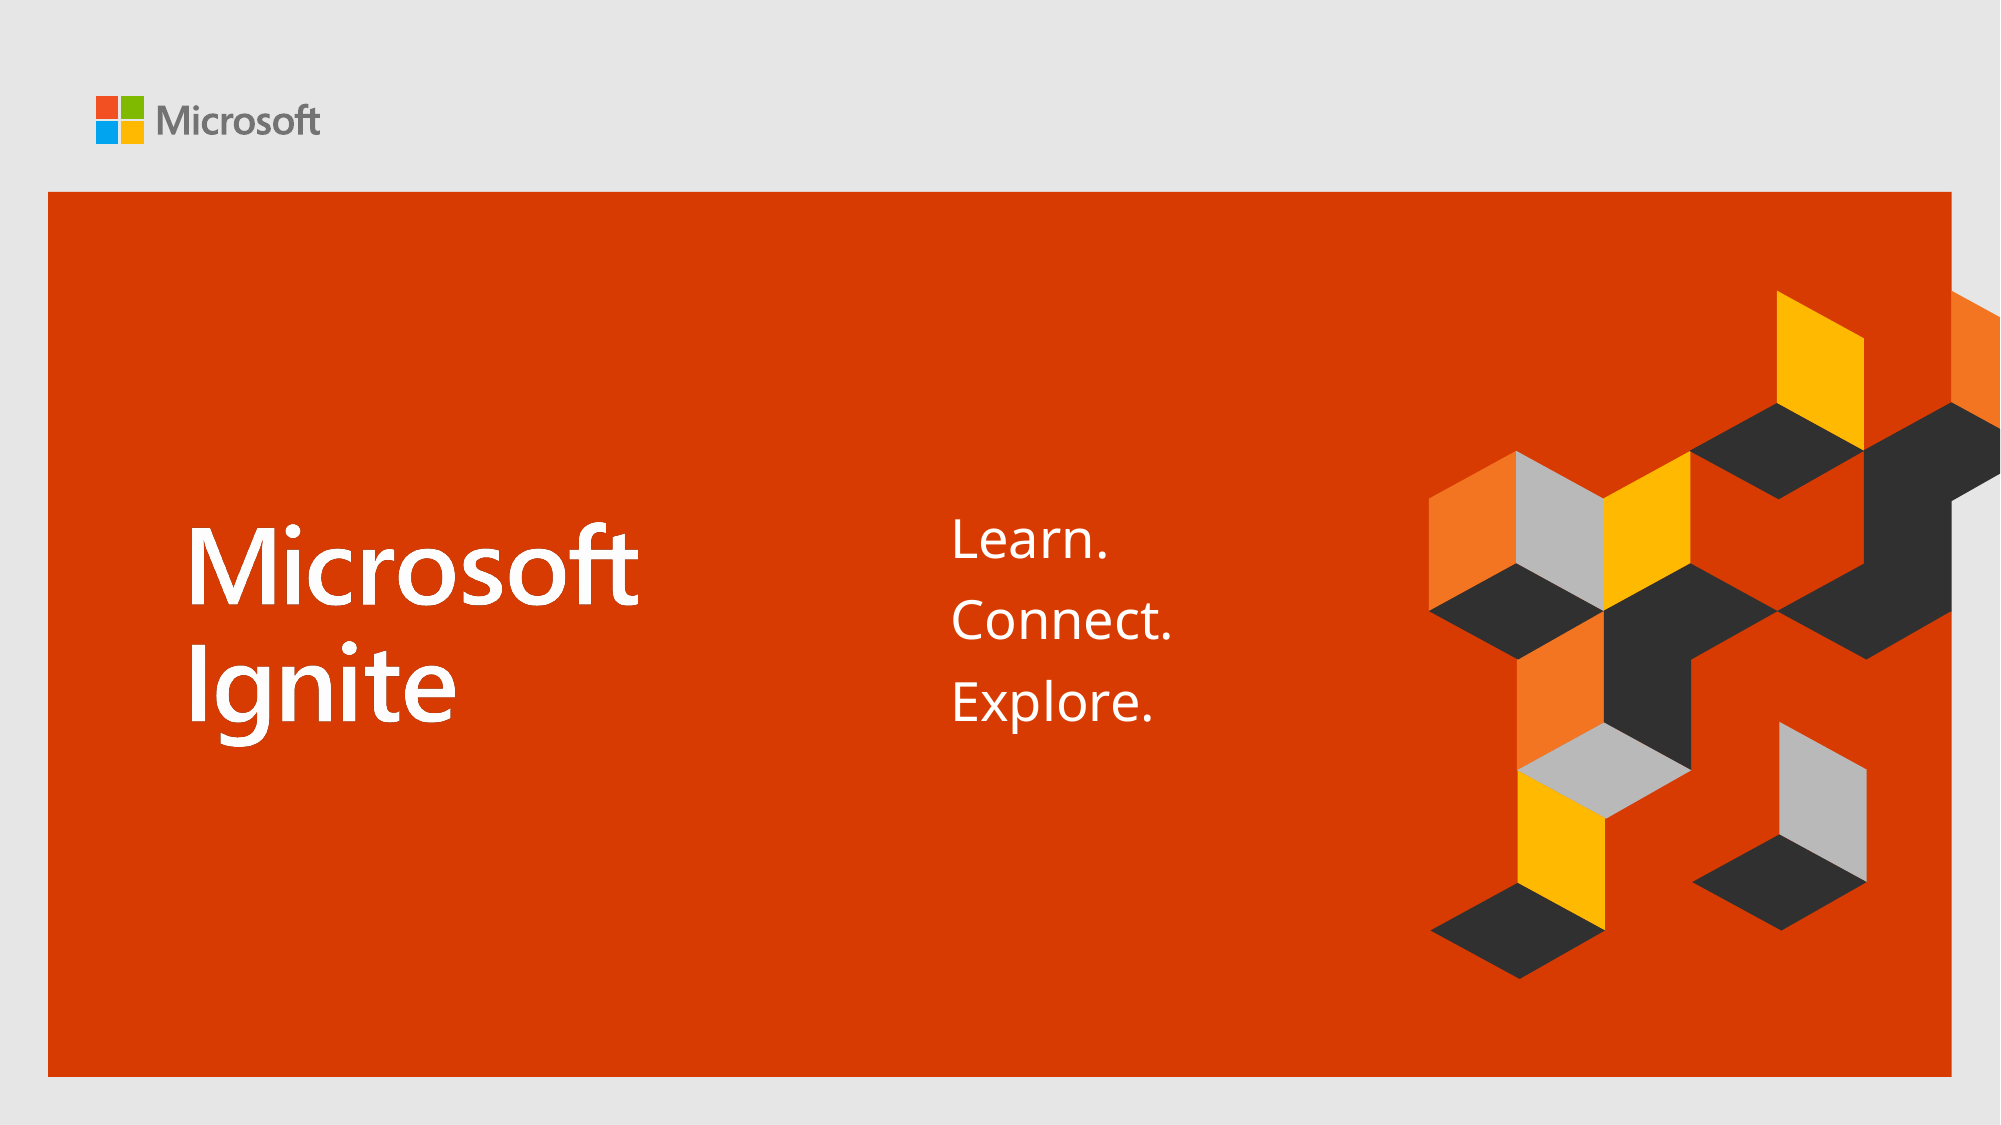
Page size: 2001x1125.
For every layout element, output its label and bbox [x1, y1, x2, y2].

picture [192, 522, 638, 747]
